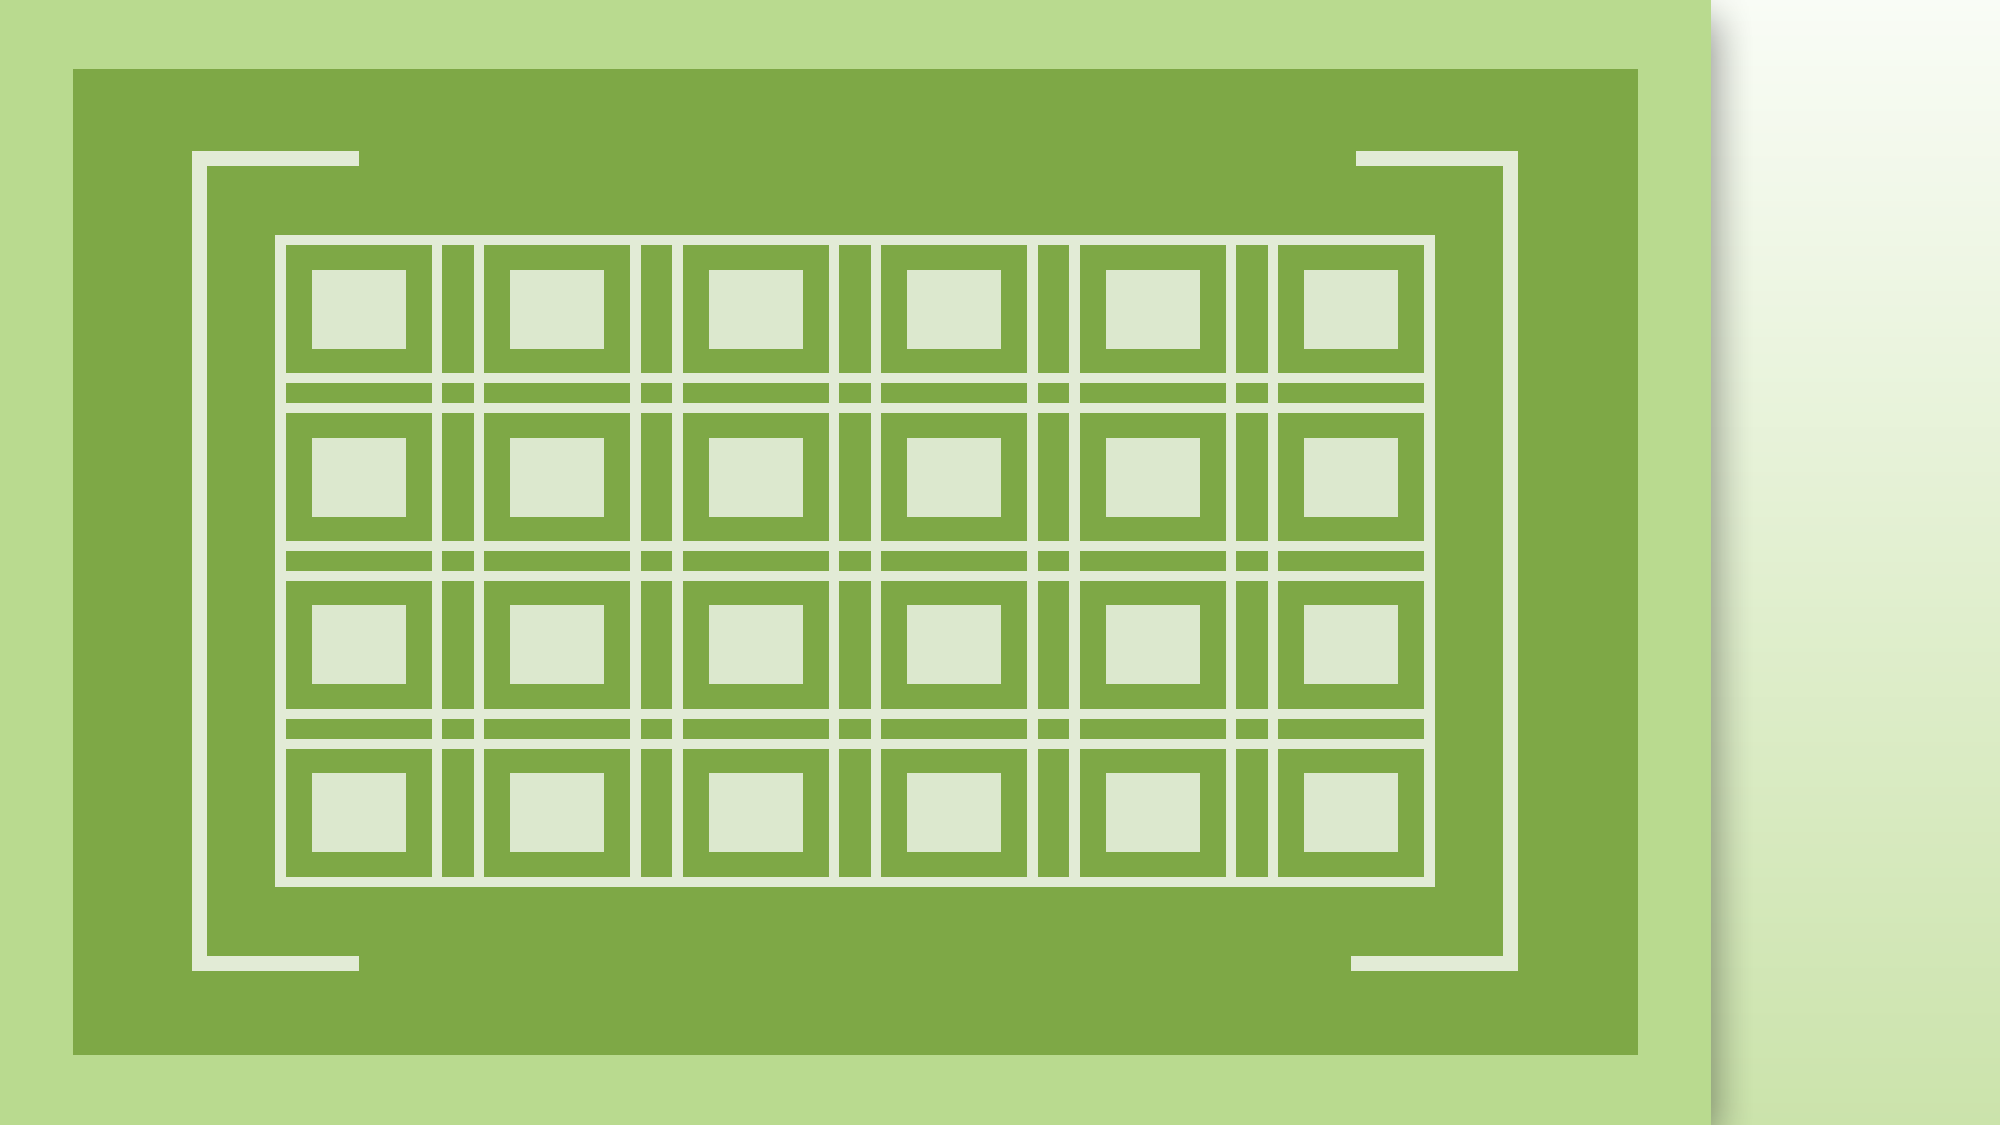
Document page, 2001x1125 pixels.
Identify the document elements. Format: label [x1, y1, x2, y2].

picture [72, 68, 1639, 1055]
